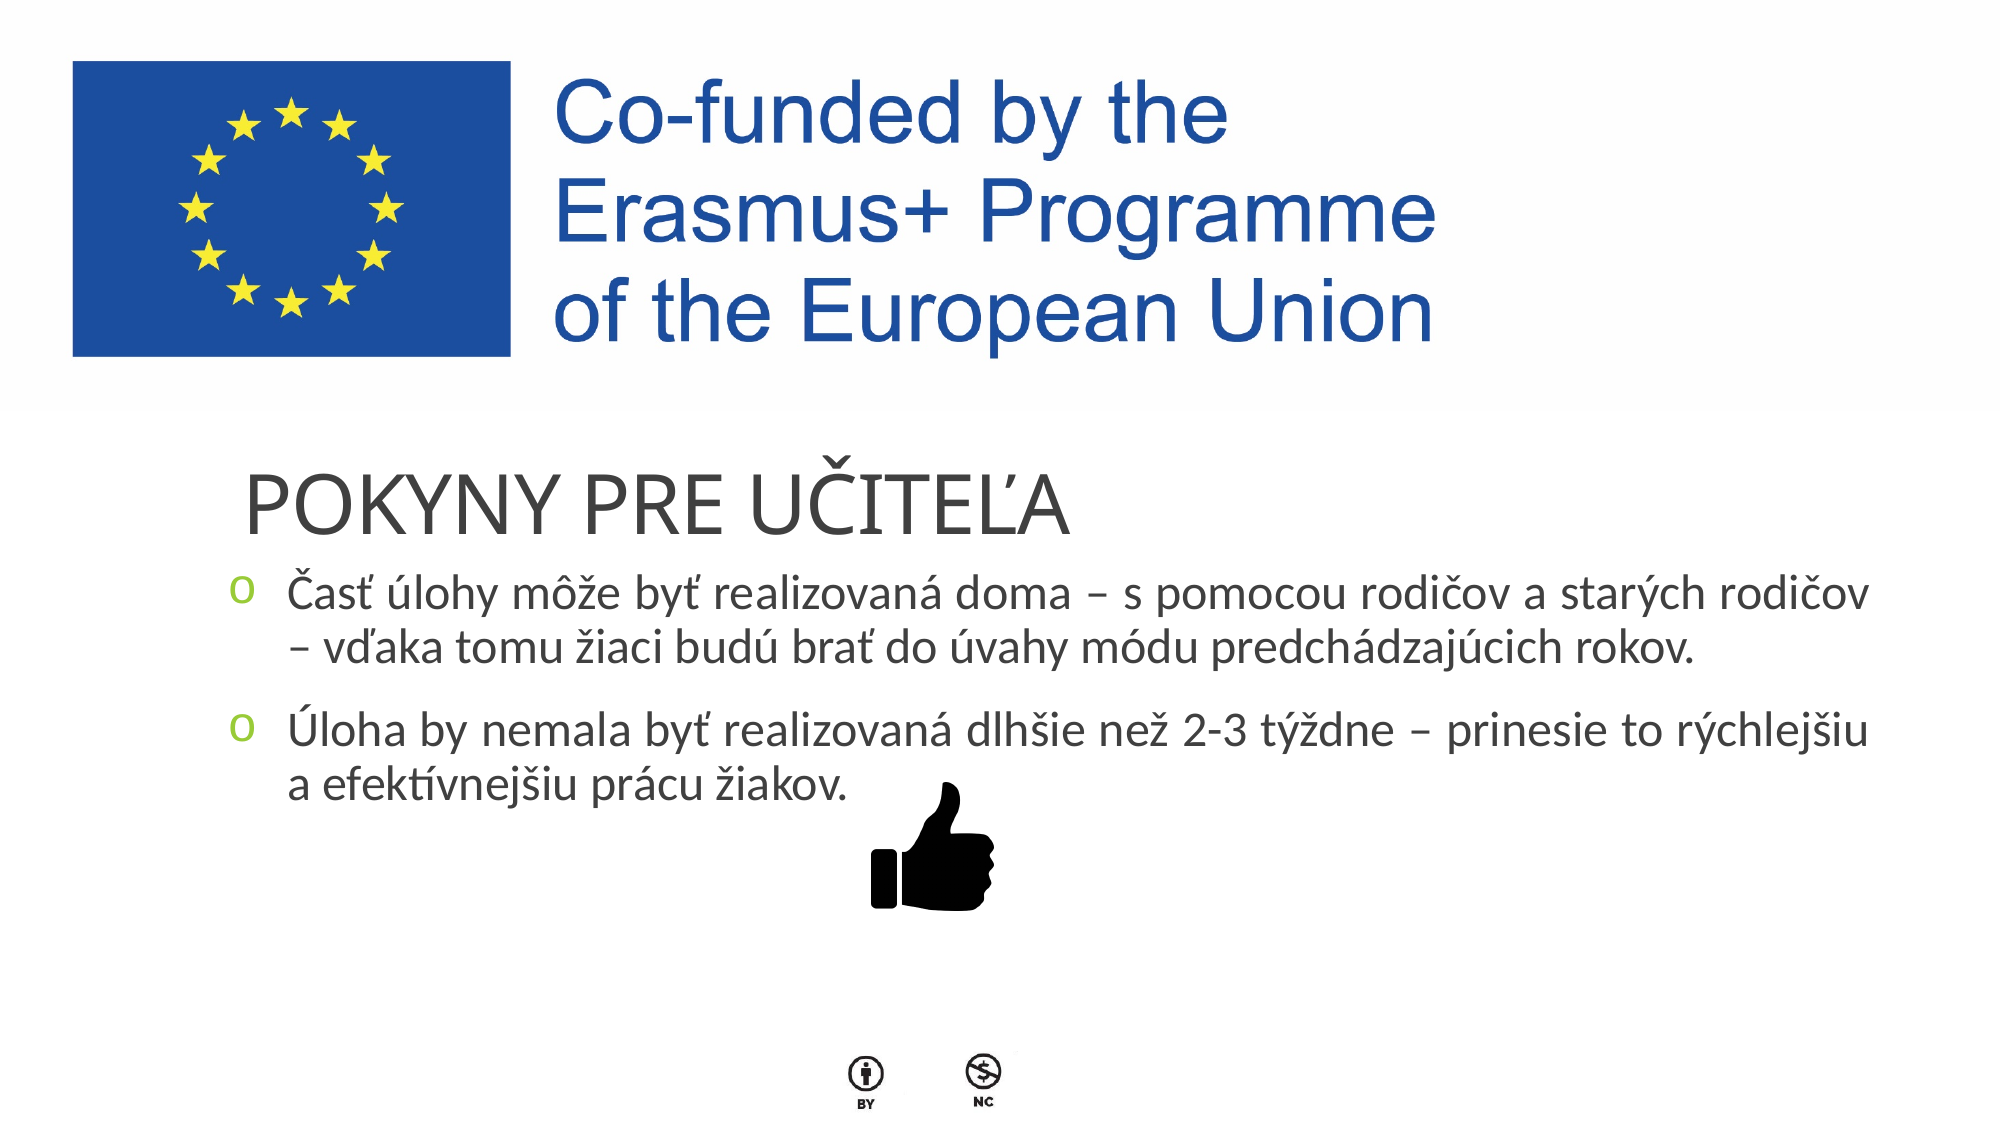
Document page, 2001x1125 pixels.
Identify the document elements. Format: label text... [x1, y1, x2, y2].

picture [0, 0, 2000, 412]
title POKYNY PRE UČITEĽA [227, 430, 1901, 560]
picture [870, 782, 994, 911]
picture [788, 1032, 1076, 1125]
text_box Časť úlohy môže byť realizovaná doma – s pomocou rodičov a starých rodičov – vďaka tomu žiaci budú brať do úvahy módu predchádzajúcich rokov. Úloha by nemala byť realizovaná dlhšie než 2-3 týždne – prinesie to rýchlejšiu a efektívnejšiu prácu žiakov. [227, 559, 1871, 953]
